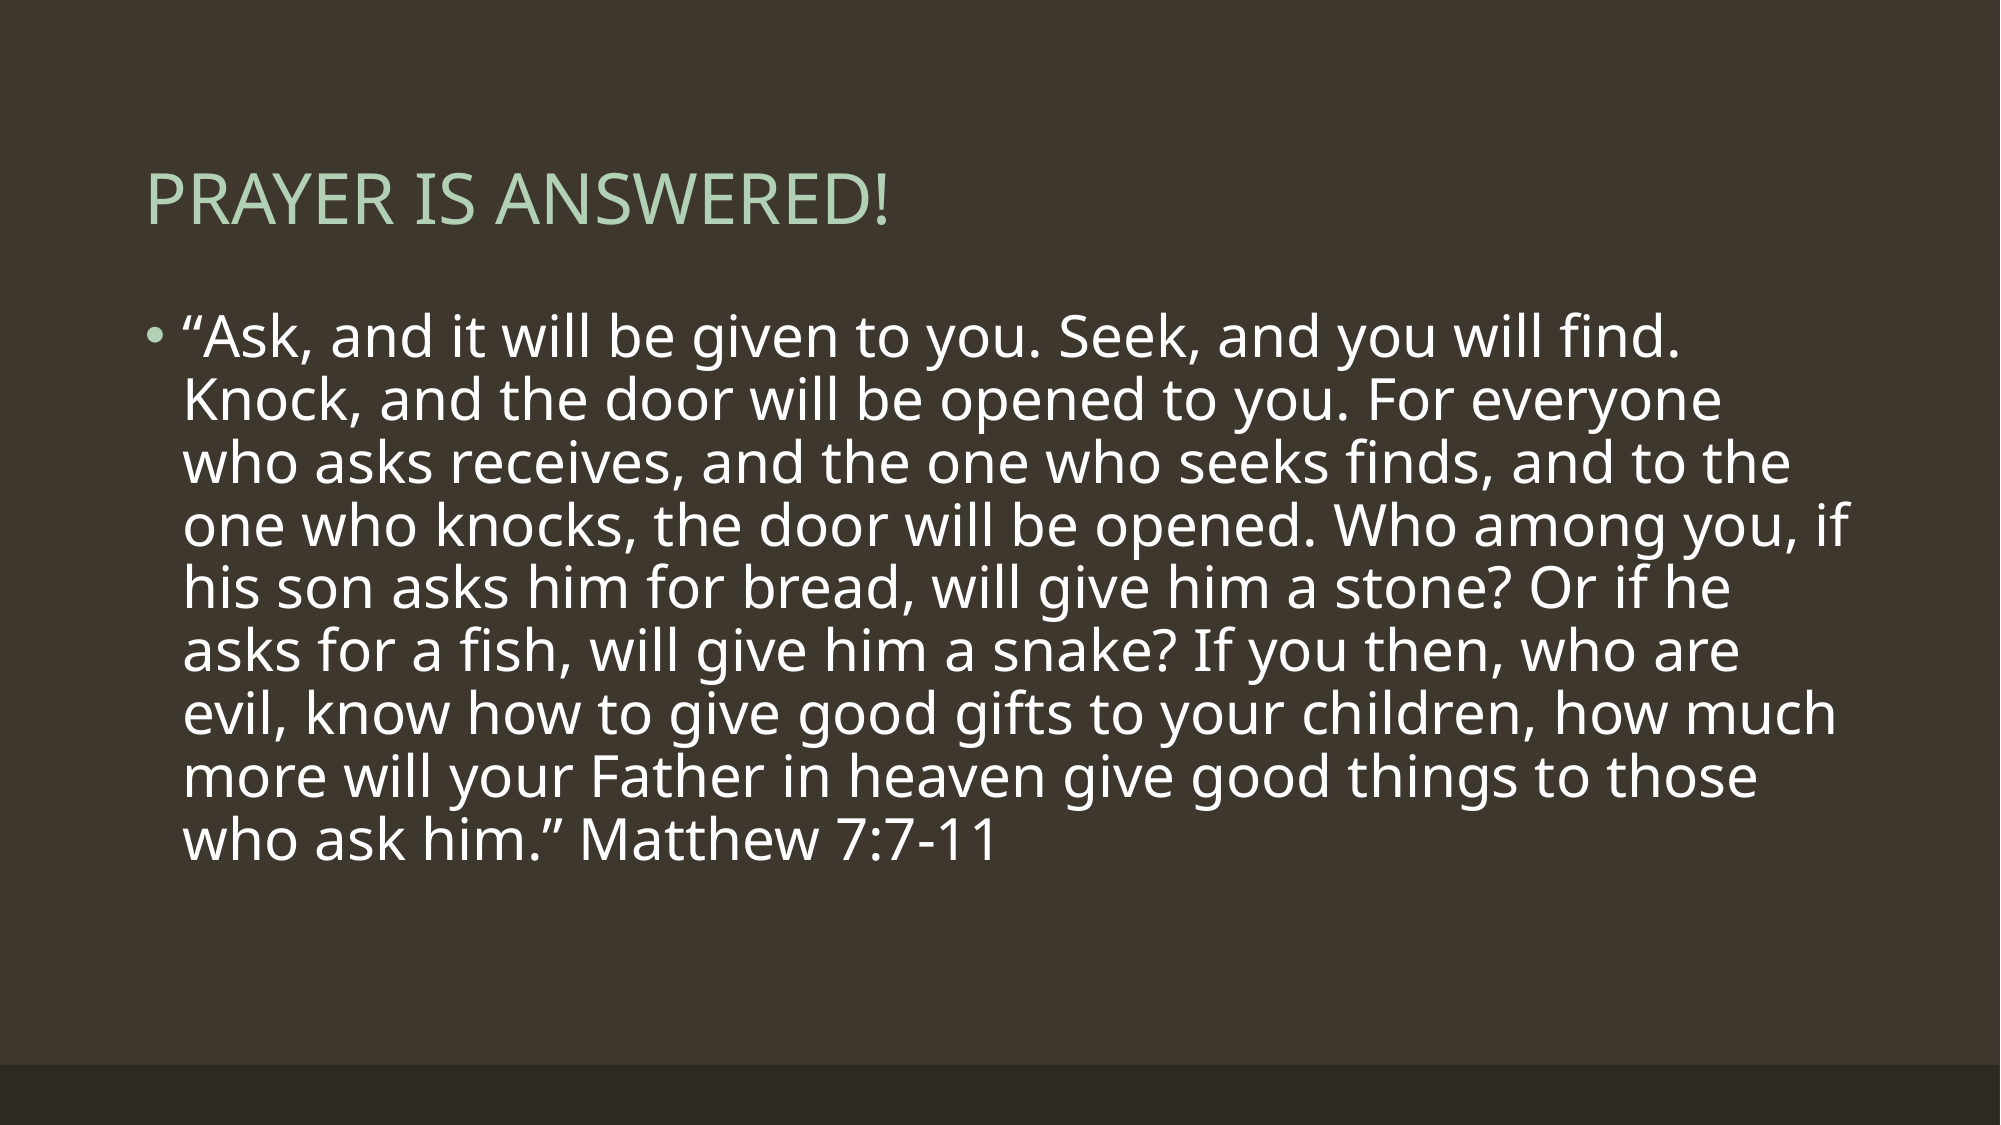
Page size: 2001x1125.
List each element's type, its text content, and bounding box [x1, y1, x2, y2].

title PRAYER IS ANSWERED! [136, 59, 1863, 249]
list “Ask, and it will be given to you. Seek, and you will find. Knock, and the door will be opened to you. For everyone who asks receives, and the one who seeks finds, and to the one who knocks, the door will be opened. Who among you, if his son asks him for bread, will give him a stone? Or if he asks for a fish, will give him a snake? If you then, who are evil, know how to give good gifts to your children, how much more will your Father in heaven give good things to those who ask him.” Matthew 7:7-11 [136, 298, 1863, 1014]
